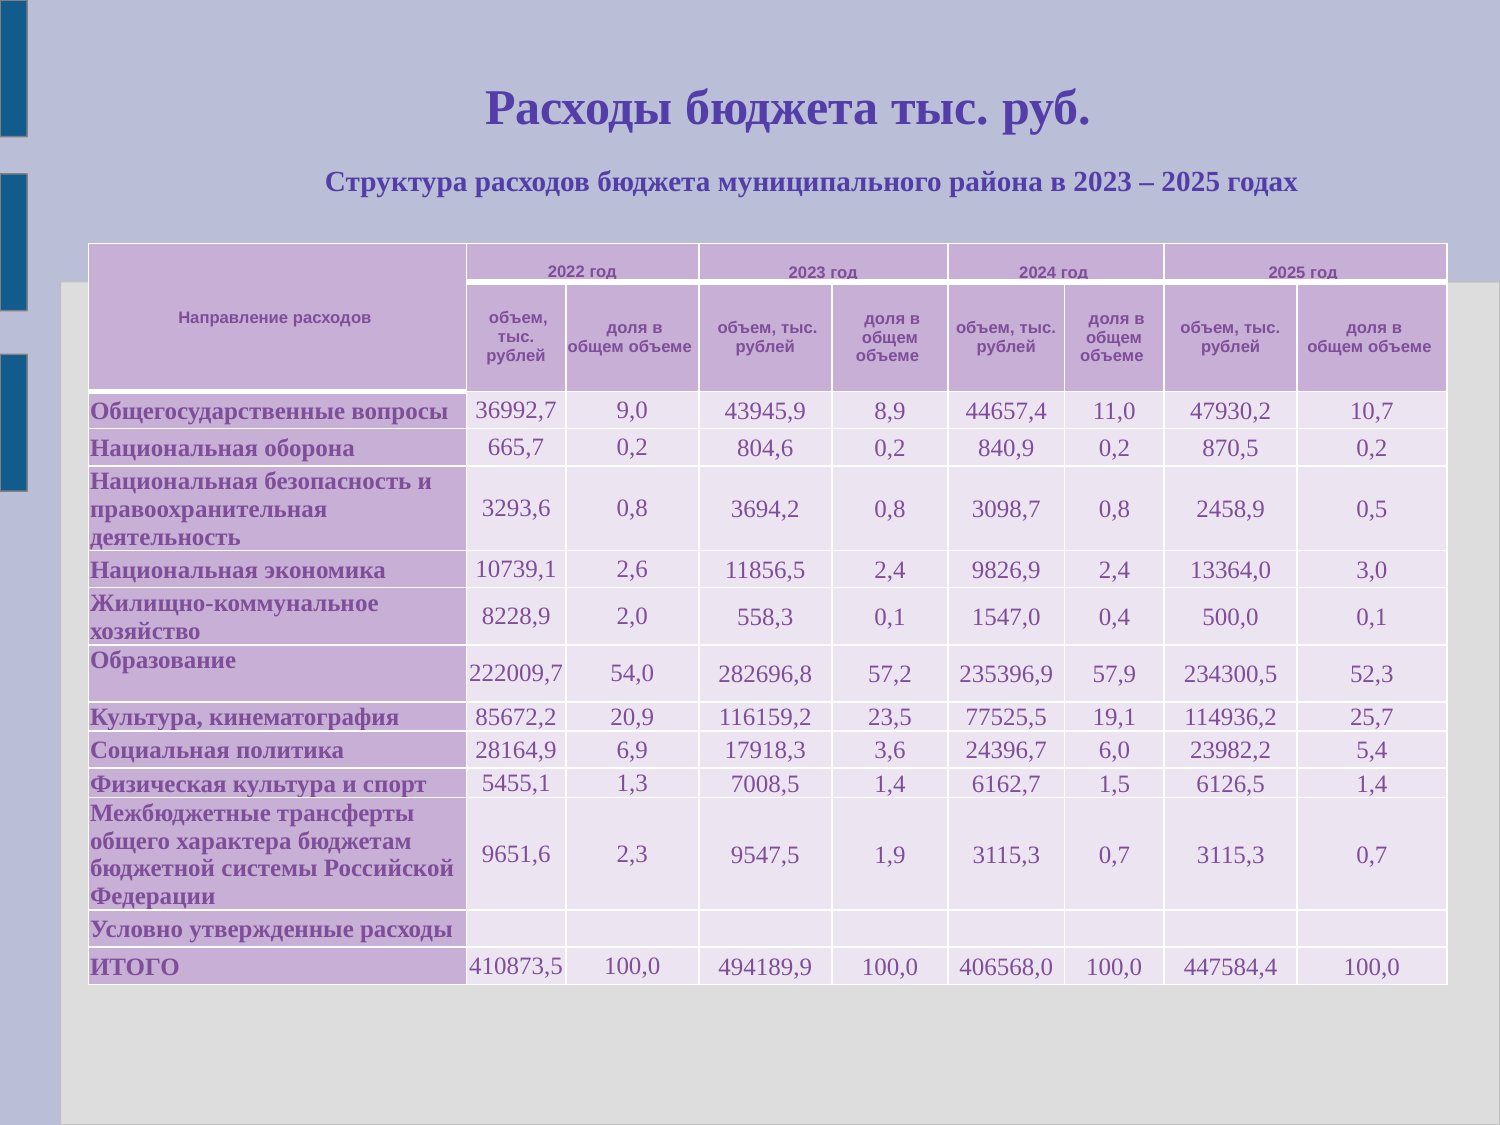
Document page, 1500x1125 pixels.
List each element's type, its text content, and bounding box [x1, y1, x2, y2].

table_cell 494189,9 [700, 948, 831, 984]
table_cell 282696,8 [700, 646, 831, 701]
table_cell 57,2 [833, 646, 947, 701]
table_cell 116159,2 [700, 703, 831, 730]
table_cell 25,7 [1298, 703, 1446, 730]
table_cell 2,3 [567, 798, 698, 909]
table_cell 3293,6 [467, 467, 565, 550]
table_cell 0,7 [1298, 798, 1446, 909]
table_cell 8228,9 [467, 588, 565, 644]
table_cell 7008,5 [700, 769, 831, 797]
table_cell 44657,4 [949, 392, 1064, 428]
table_cell [700, 911, 831, 946]
table_cell 1,9 [833, 798, 947, 909]
table_cell 100,0 [1065, 948, 1163, 984]
table_cell 3,0 [1298, 551, 1446, 587]
table_cell 5,4 [1298, 732, 1446, 767]
table_cell 114936,2 [1165, 703, 1296, 730]
table_cell Национальная экономика [89, 551, 466, 587]
table_cell объем, тыс. рублей [949, 285, 1064, 391]
table_cell объем, тыс. рублей [700, 285, 831, 391]
table_cell 1547,0 [949, 588, 1064, 644]
table_cell 6162,7 [949, 769, 1064, 797]
table_cell 8,9 [833, 392, 947, 428]
table_cell 500,0 [1165, 588, 1296, 644]
table_cell 0,7 [1065, 798, 1163, 909]
table_cell 23982,2 [1165, 732, 1296, 767]
table_cell 447584,4 [1165, 948, 1296, 984]
table_cell 406568,0 [949, 948, 1064, 984]
table_cell [949, 911, 1064, 946]
table_cell Образование [89, 646, 466, 701]
table_cell 3694,2 [700, 467, 831, 550]
table_cell 9651,6 [467, 798, 565, 909]
table_cell 47930,2 [1165, 392, 1296, 428]
table_cell Физическая культура и спорт [89, 769, 466, 797]
table_cell доля в общем объеме [1065, 285, 1163, 391]
table_cell 0,8 [1065, 467, 1163, 550]
table_cell 6,0 [1065, 732, 1163, 767]
table_cell объем, тыс. рублей [467, 285, 565, 391]
table_cell 13364,0 [1165, 551, 1296, 587]
table_cell объем, тыс. рублей [1165, 285, 1296, 391]
table_cell 0,1 [1298, 588, 1446, 644]
table_cell 77525,5 [949, 703, 1064, 730]
table_cell 222009,7 [467, 646, 565, 701]
table_cell [467, 911, 565, 946]
table_cell 23,5 [833, 703, 947, 730]
table_cell 3115,3 [1165, 798, 1296, 909]
table_cell 11856,5 [700, 551, 831, 587]
table_cell 100,0 [1298, 948, 1446, 984]
table_cell 2,4 [833, 551, 947, 587]
table_cell 2,0 [567, 588, 698, 644]
table_cell 57,9 [1065, 646, 1163, 701]
table_cell 52,3 [1298, 646, 1446, 701]
table_cell 0,2 [567, 429, 698, 465]
table_header 2024 год [949, 250, 1163, 279]
table_cell 1,5 [1065, 769, 1163, 797]
table_cell доля в общем объеме [1298, 285, 1446, 391]
table_cell 3098,7 [949, 467, 1064, 550]
table_header 2023 год [700, 250, 947, 279]
table_header Направление расходов [89, 244, 466, 389]
table_header 2022 год [467, 250, 698, 279]
table_header 2025 год [1165, 244, 1446, 279]
table_cell 1,3 [567, 769, 698, 797]
table_cell 9547,5 [700, 798, 831, 909]
table_cell [1298, 911, 1446, 946]
table_cell Социальная политика [89, 732, 466, 767]
table_cell 0,4 [1065, 588, 1163, 644]
table_cell 10,7 [1298, 392, 1446, 428]
table_cell 870,5 [1165, 429, 1296, 465]
table_cell 6,9 [567, 732, 698, 767]
table_cell Условно утвержденные расходы [89, 911, 466, 946]
table_cell 804,6 [700, 429, 831, 465]
table_cell 2,6 [567, 551, 698, 587]
table_cell 0,2 [1298, 429, 1446, 465]
table_cell 840,9 [949, 429, 1064, 465]
table_cell 9826,9 [949, 551, 1064, 587]
table_cell 234300,5 [1165, 646, 1296, 701]
table_cell 43945,9 [700, 392, 831, 428]
table_cell [1065, 911, 1163, 946]
table_cell 6126,5 [1165, 769, 1296, 797]
table_cell 0,2 [1065, 429, 1163, 465]
table_cell 17918,3 [700, 732, 831, 767]
table_cell 0,5 [1298, 467, 1446, 550]
text_box Структура расходов бюджета муниципального района в 2023 – 2025 годах [253, 154, 1403, 250]
table_cell Культура, кинематография [89, 703, 466, 730]
table_cell 0,2 [833, 429, 947, 465]
table_cell [833, 911, 947, 946]
table_cell 100,0 [567, 948, 698, 984]
table_cell 9,0 [567, 392, 698, 428]
table_cell Межбюджетные трансферты общего характера бюджетам бюджетной системы Российской Федерации [89, 798, 466, 909]
table_cell 19,1 [1065, 703, 1163, 730]
table_cell 85672,2 [467, 703, 565, 730]
table_cell 235396,9 [949, 646, 1064, 701]
table_cell 5455,1 [467, 769, 565, 797]
table_cell 54,0 [567, 646, 698, 701]
table_cell 558,3 [700, 588, 831, 644]
table_cell Общегосударственные вопросы [89, 394, 466, 428]
table_cell 0,8 [833, 467, 947, 550]
table_cell [567, 911, 698, 946]
table_cell [1165, 911, 1296, 946]
table_cell доля в общем объеме [833, 285, 947, 391]
table_cell 24396,7 [949, 732, 1064, 767]
table_cell 2458,9 [1165, 467, 1296, 550]
table_cell доля в общем объеме [567, 285, 698, 391]
table_cell ИТОГО [89, 948, 466, 984]
table_cell 10739,1 [467, 551, 565, 587]
table_cell 3115,3 [949, 798, 1064, 909]
table_cell 2,4 [1065, 551, 1163, 587]
table_cell 3,6 [833, 732, 947, 767]
table_cell 0,8 [567, 467, 698, 550]
table_cell 36992,7 [467, 392, 565, 428]
table_cell 100,0 [833, 948, 947, 984]
table_cell 410873,5 [467, 948, 565, 984]
table_cell 665,7 [467, 429, 565, 465]
table_cell 0,1 [833, 588, 947, 644]
table_cell 20,9 [567, 703, 698, 730]
table_cell Национальная оборона [89, 429, 466, 465]
title Расходы бюджета тыс. руб. [147, 42, 1429, 173]
table_cell Жилищно-коммунальное хозяйство [89, 588, 466, 644]
table_cell 11,0 [1065, 392, 1163, 428]
table_cell 28164,9 [467, 732, 565, 767]
table_cell 1,4 [1298, 769, 1446, 797]
table_cell 1,4 [833, 769, 947, 797]
table_cell Национальная безопасность и правоохранительная деятельность [89, 467, 466, 550]
